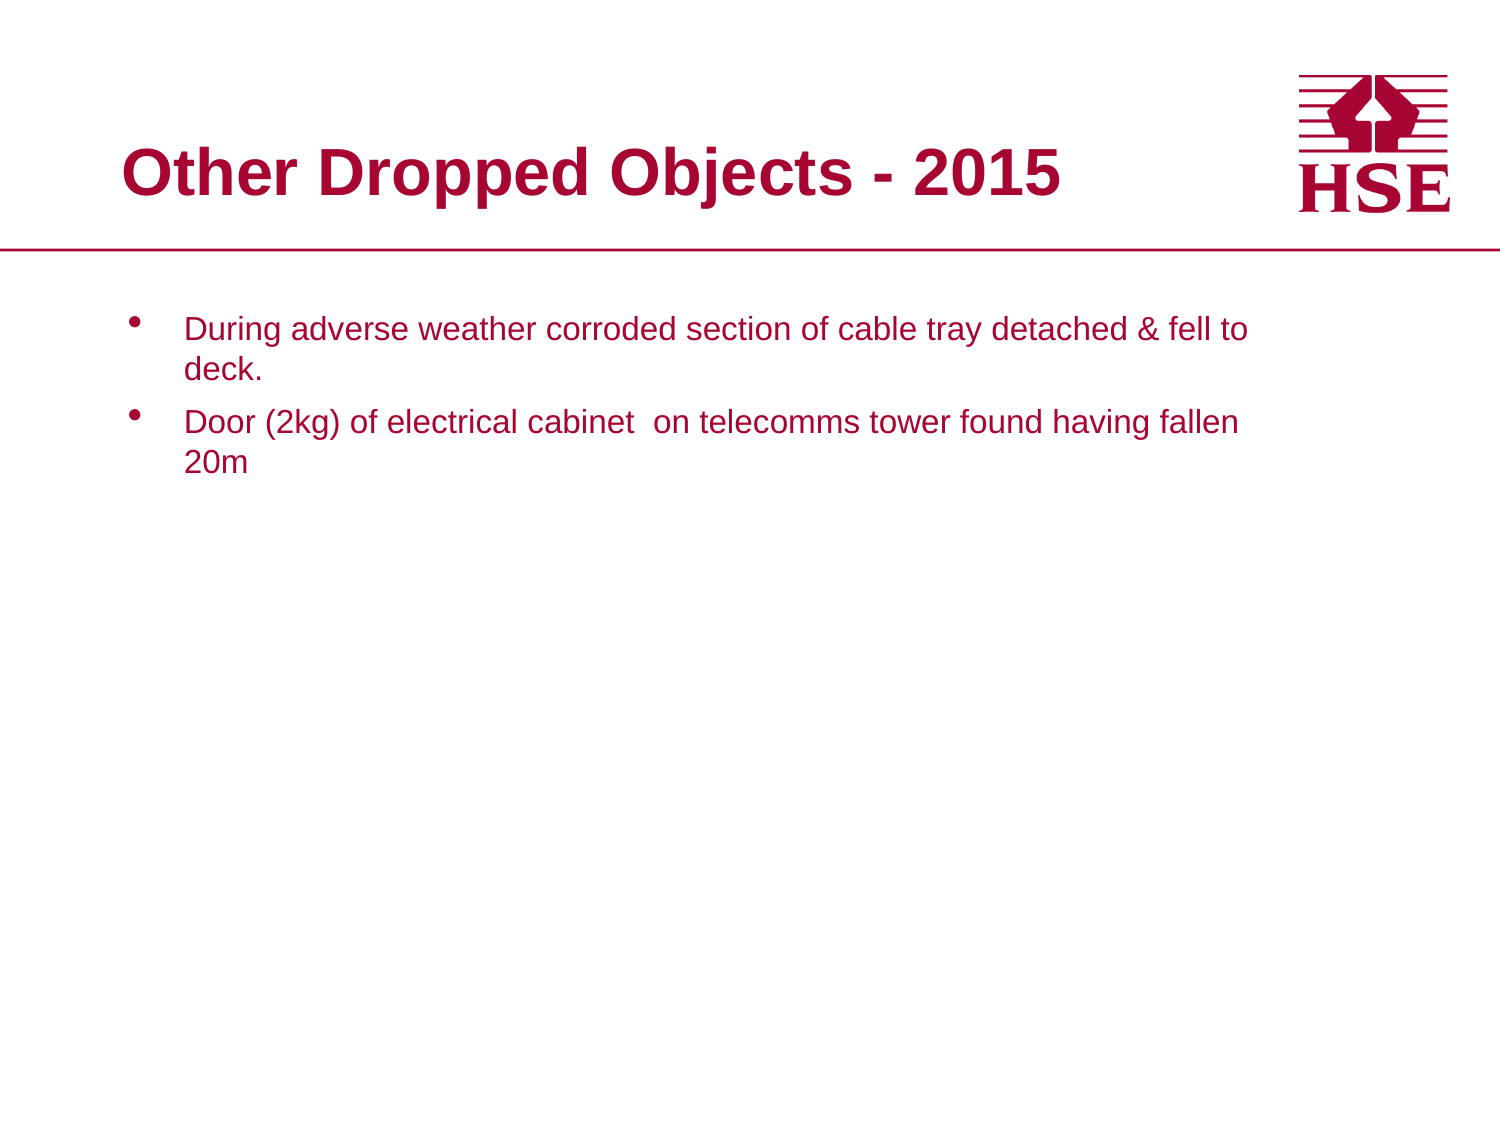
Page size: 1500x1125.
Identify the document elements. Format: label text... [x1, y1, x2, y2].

title Other Dropped Objects - 2015 [106, 99, 1228, 239]
list During adverse weather corroded section of cable tray detached & fell to deck. Door (2kg) of electrical cabinet on telecomms tower found having fallen 20m [112, 299, 1288, 1063]
picture [1299, 75, 1450, 213]
